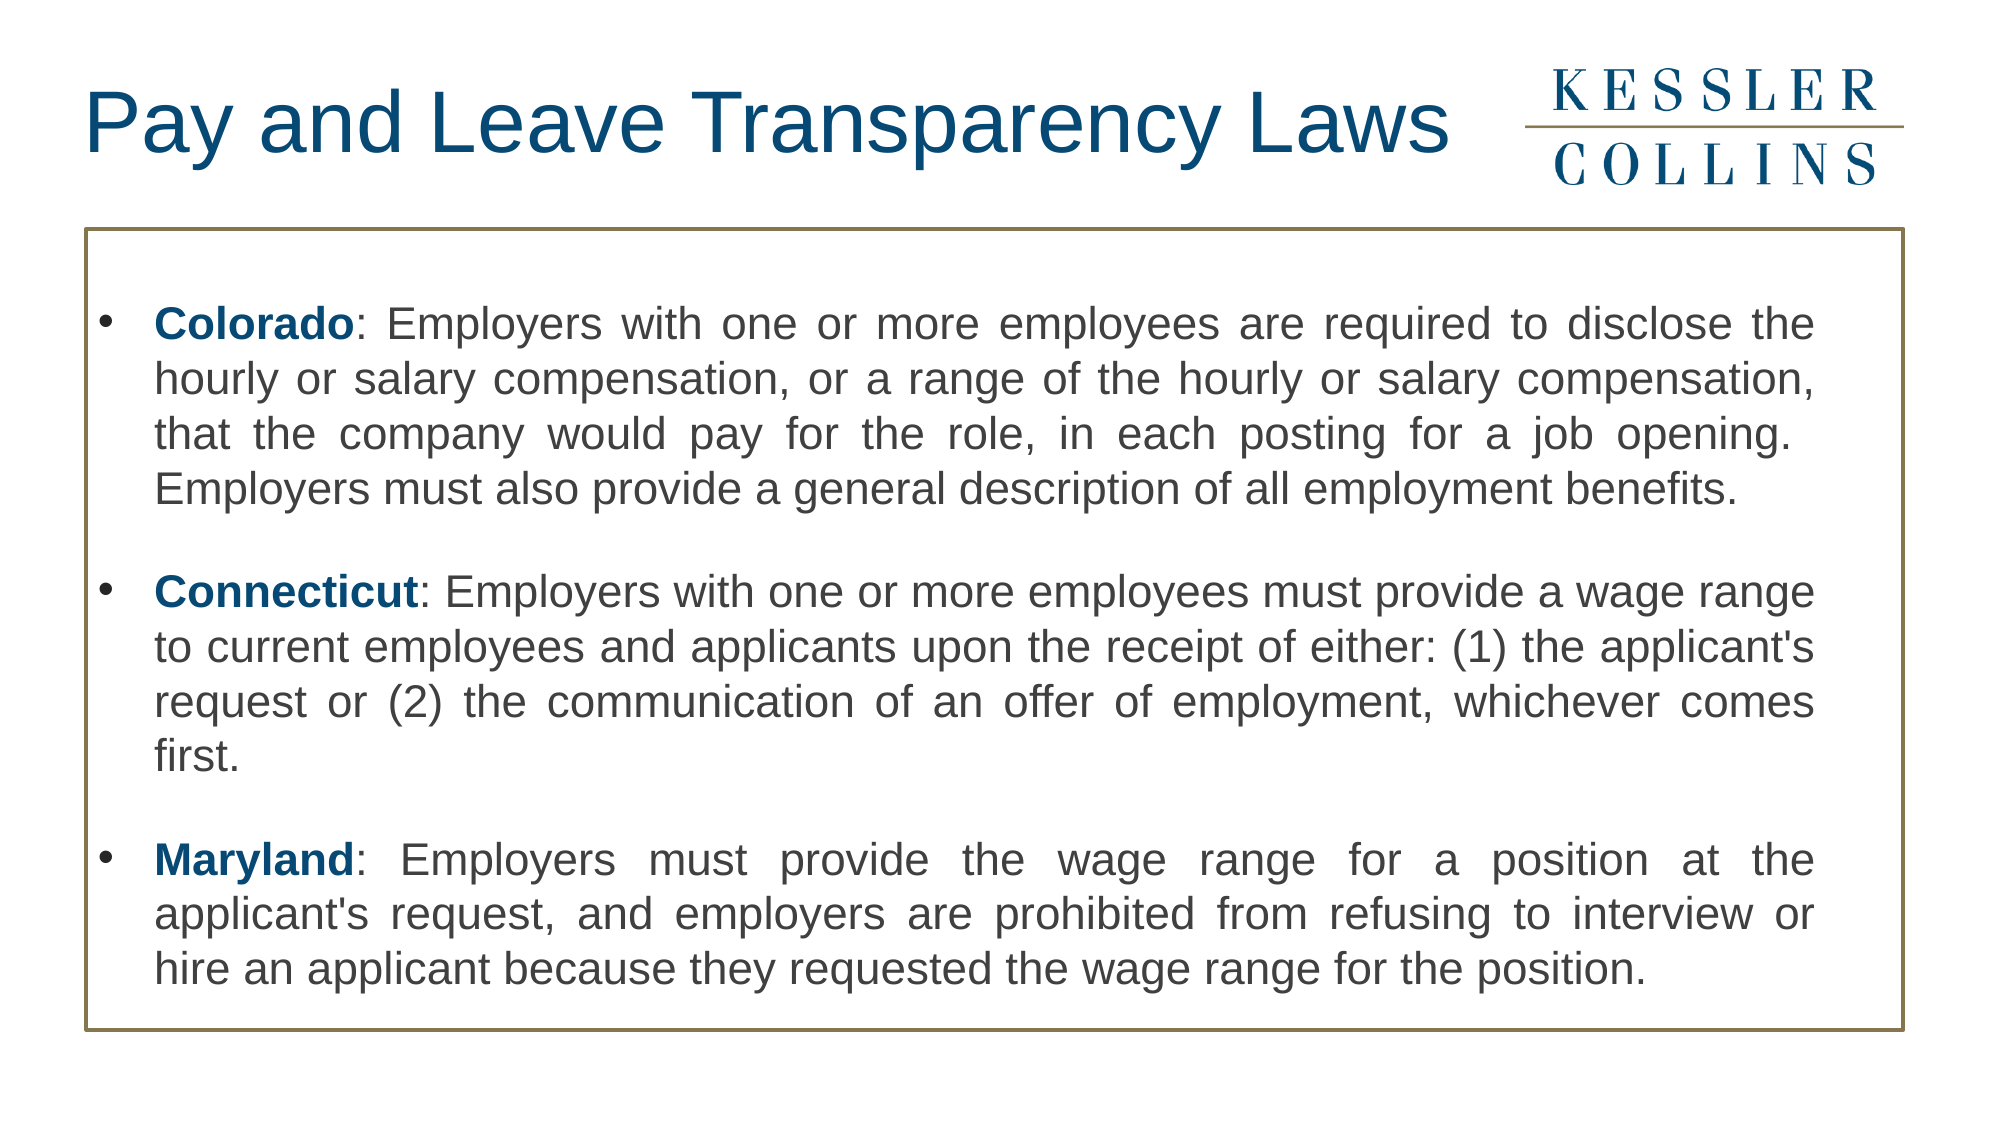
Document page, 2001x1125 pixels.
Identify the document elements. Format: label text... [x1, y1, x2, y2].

picture [1525, 68, 1904, 185]
list Colorado: Employers with one or more employees are required to disclose the hourly or salary compensation, or a range of the hourly or salary compensation, that the company would pay for the role, in each posting for a job opening. Employers must also provide a general description of all employment benefits. Connecticut: Employers with one or more employees must provide a wage range to current employees and applicants upon the receipt of either: (1) the applicant's request or (2) the communication of an offer of employment, whichever comes first. Maryland: Employers must provide the wage range for a position at the applicant's request, and employers are prohibited from refusing to interview or hire an applicant because they requested the wage range for the position. [97, 293, 1817, 996]
title Pay and Leave Transparency Laws [83, 64, 1476, 184]
